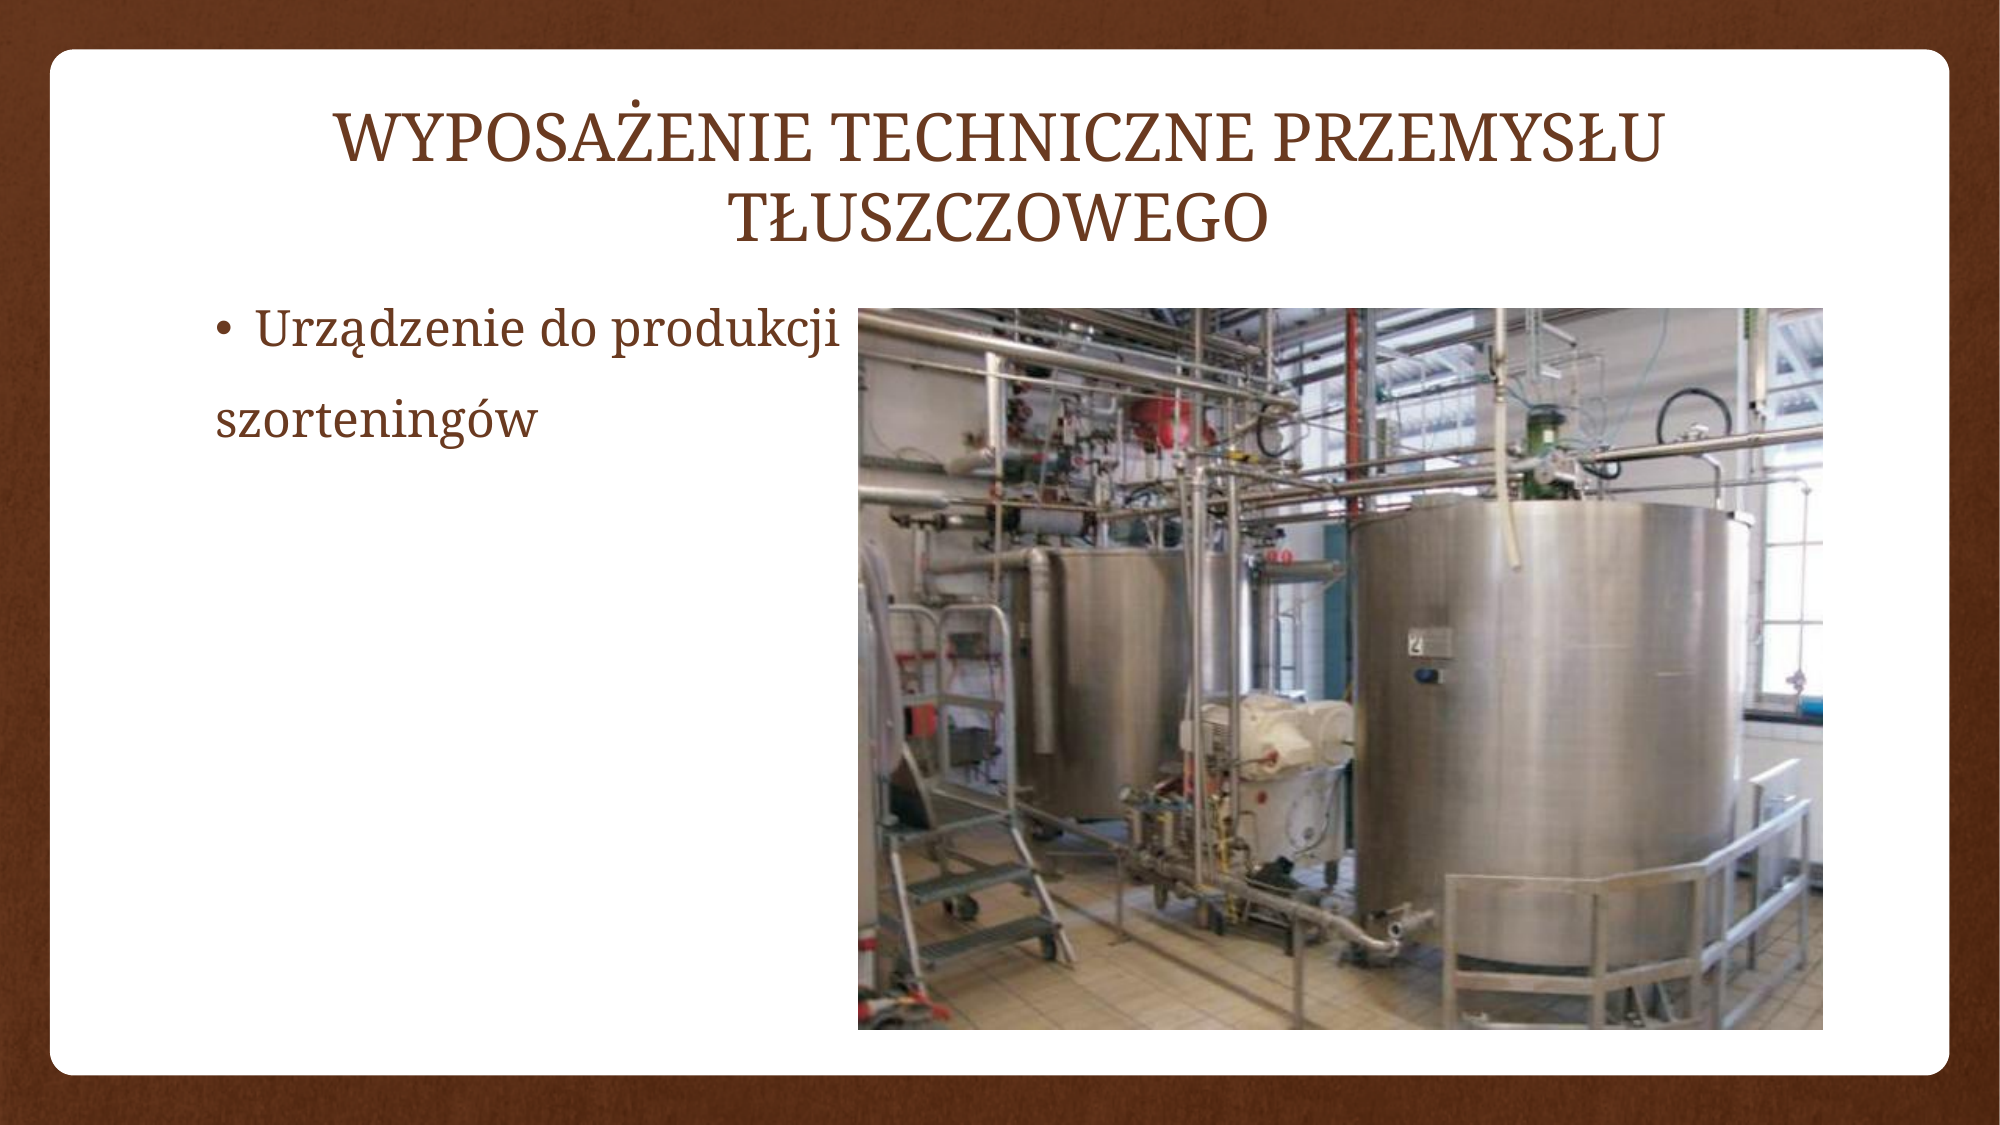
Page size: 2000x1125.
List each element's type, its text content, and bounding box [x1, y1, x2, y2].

picture [857, 308, 1823, 1030]
list Urządzenie do produkcji szorteningów [199, 295, 1800, 996]
title WYPOSAŻENIE TECHNICZNE PRZEMYSŁU TŁUSZCZOWEGO [199, 70, 1800, 263]
